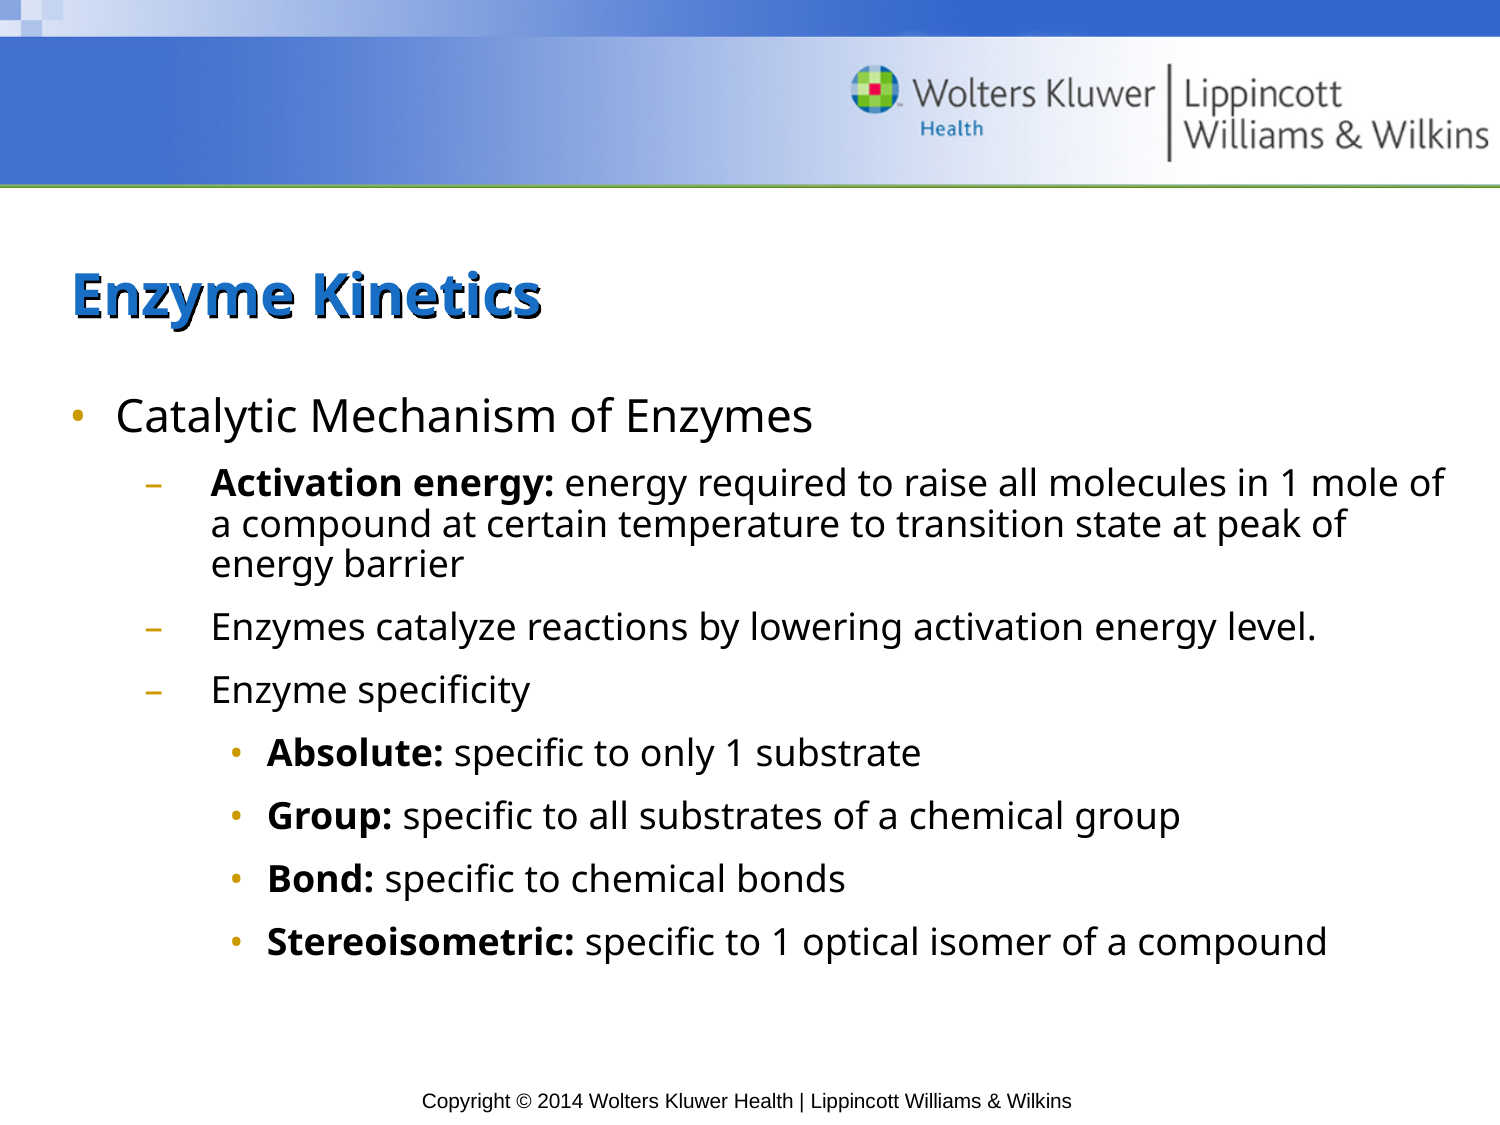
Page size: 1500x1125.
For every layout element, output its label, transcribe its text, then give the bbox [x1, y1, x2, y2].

picture [0, 0, 1500, 188]
title Enzyme Kinetics [70, 140, 1469, 329]
list Catalytic Mechanism of Enzymes Activation energy: energy required to raise all molecules in 1 mole of a compound at certain temperature to transition state at peak of energy barrier Enzymes catalyze reactions by lowering activation energy level. Enzyme specificity Absolute: specific to only 1 substrate Group: specific to all substrates of a chemical group Bond: specific to chemical bonds Stereoisometric: specific to 1 optical isomer of a compound [54, 384, 1468, 990]
